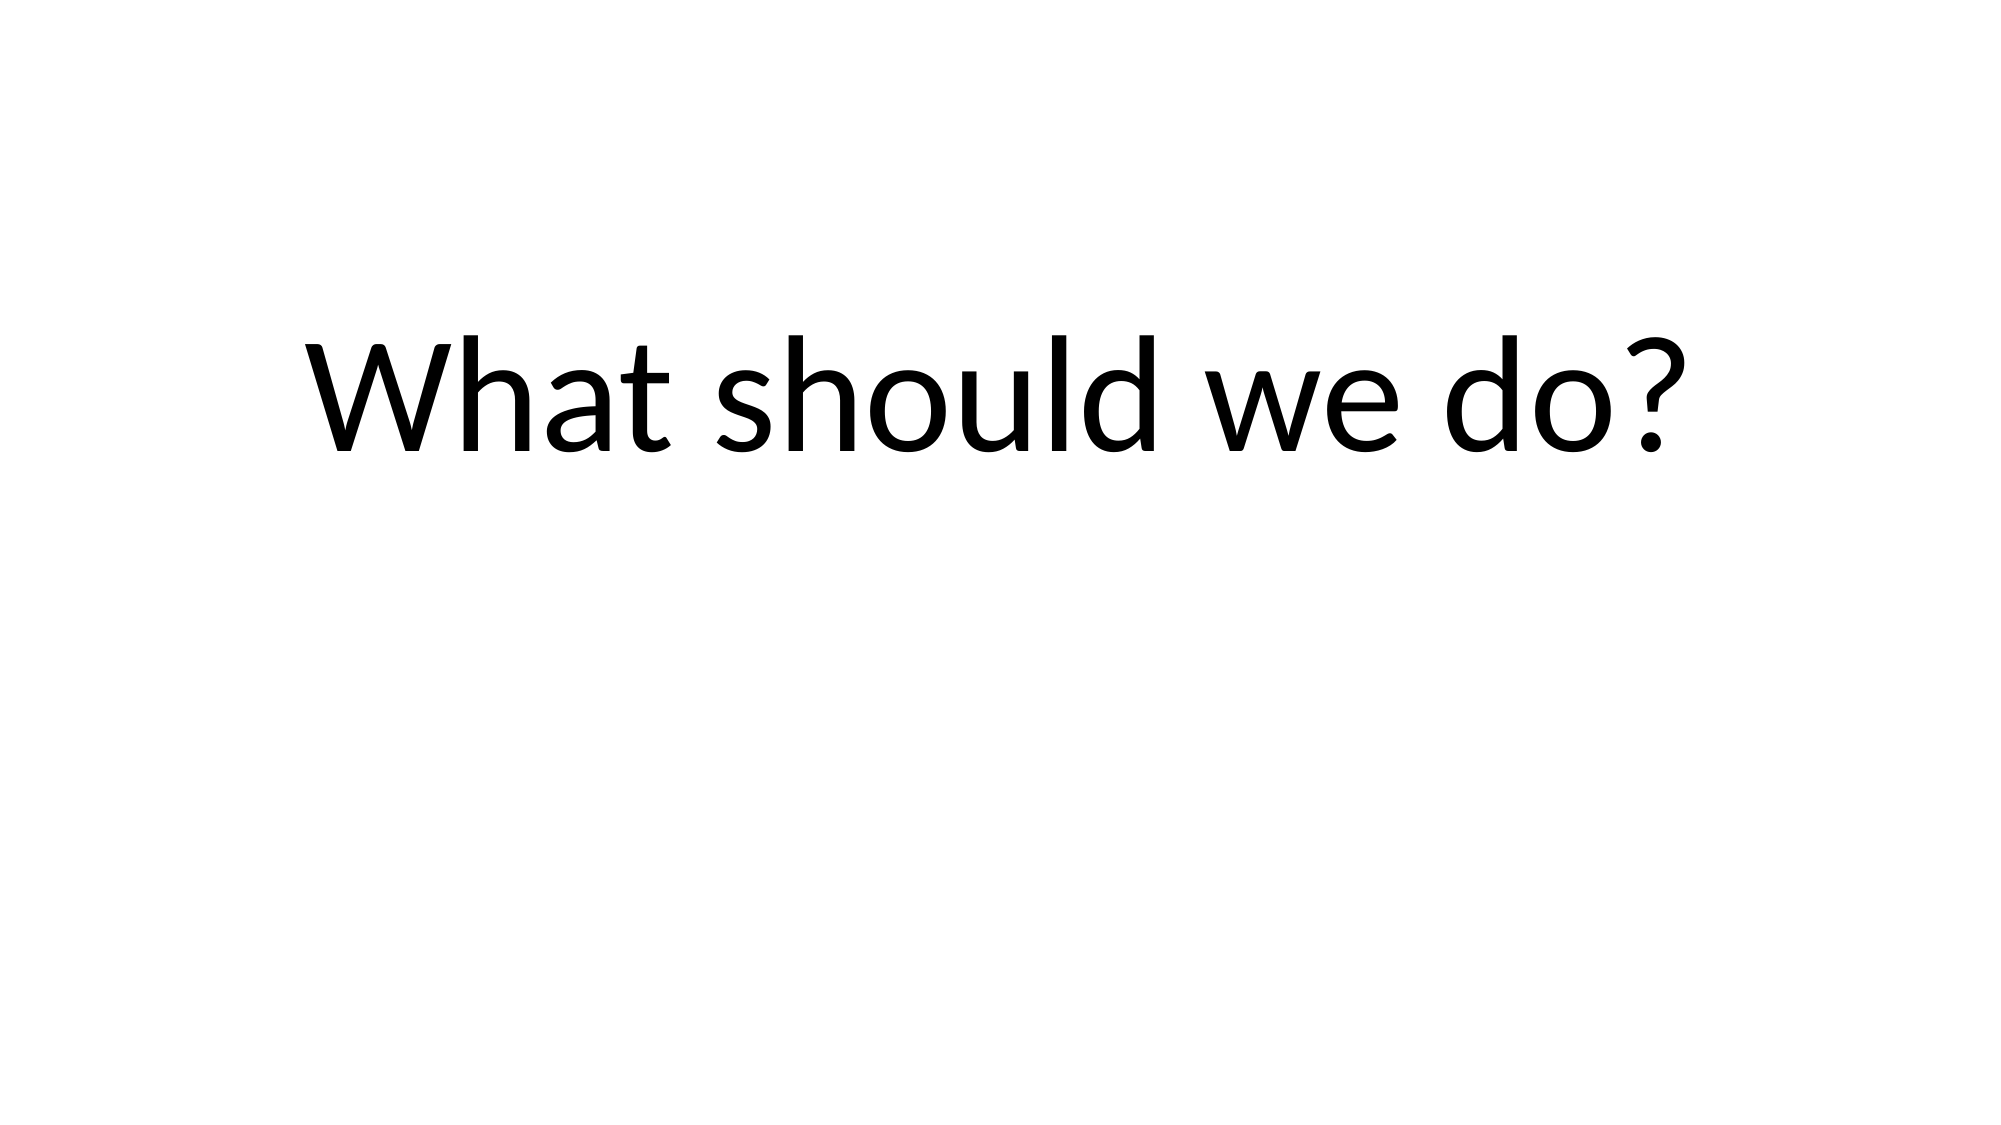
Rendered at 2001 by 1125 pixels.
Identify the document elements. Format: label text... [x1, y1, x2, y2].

list What should we do? [137, 299, 1863, 1014]
